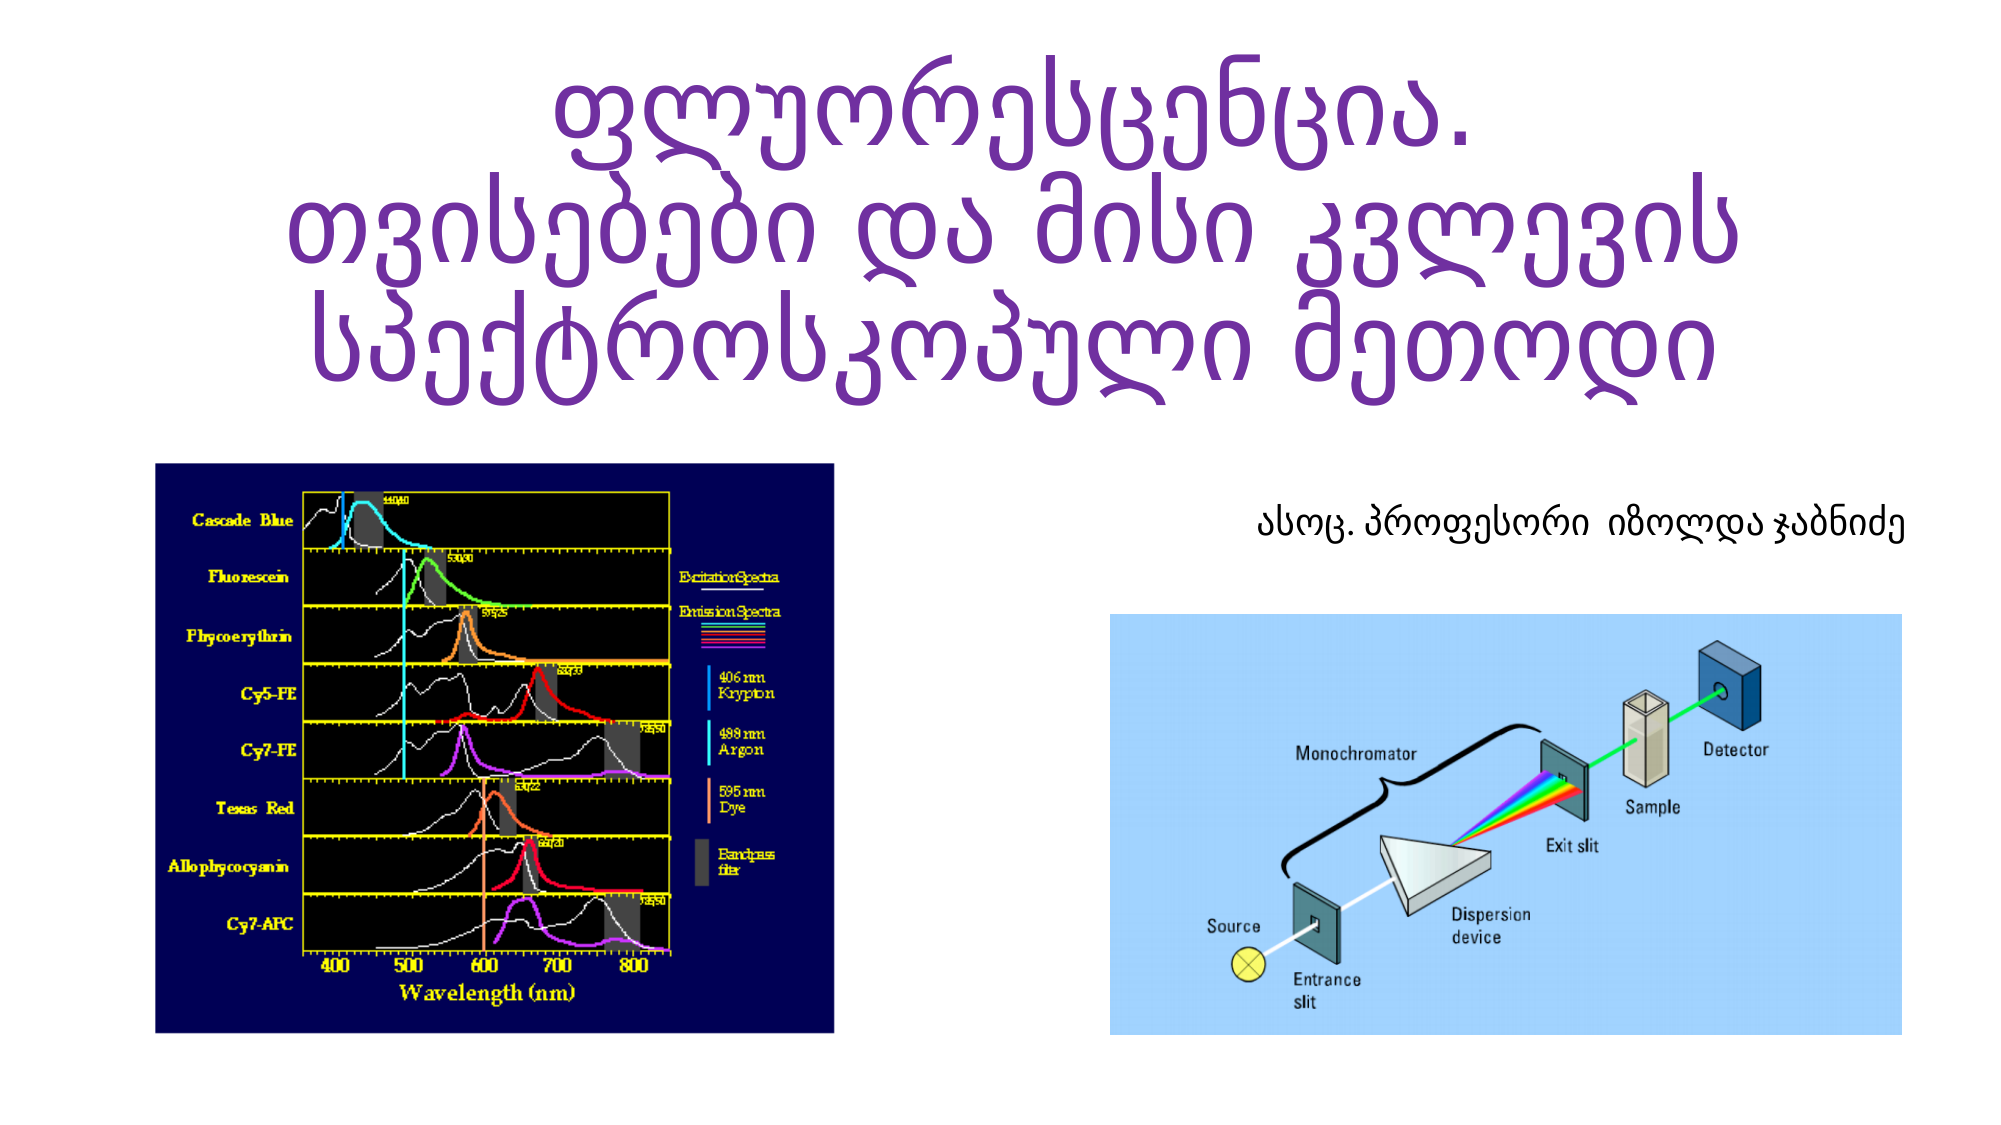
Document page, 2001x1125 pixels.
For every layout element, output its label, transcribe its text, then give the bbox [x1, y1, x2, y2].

picture [154, 462, 836, 1035]
text_box ასოც. პროფესორი იზოლდა ჯაბნიძე [1241, 490, 1936, 551]
title ფლუორესცენცია. თვისებები და მისი კვლევის სპექტროსკოპული მეთოდი [264, 19, 1765, 412]
picture [1110, 614, 1902, 1035]
